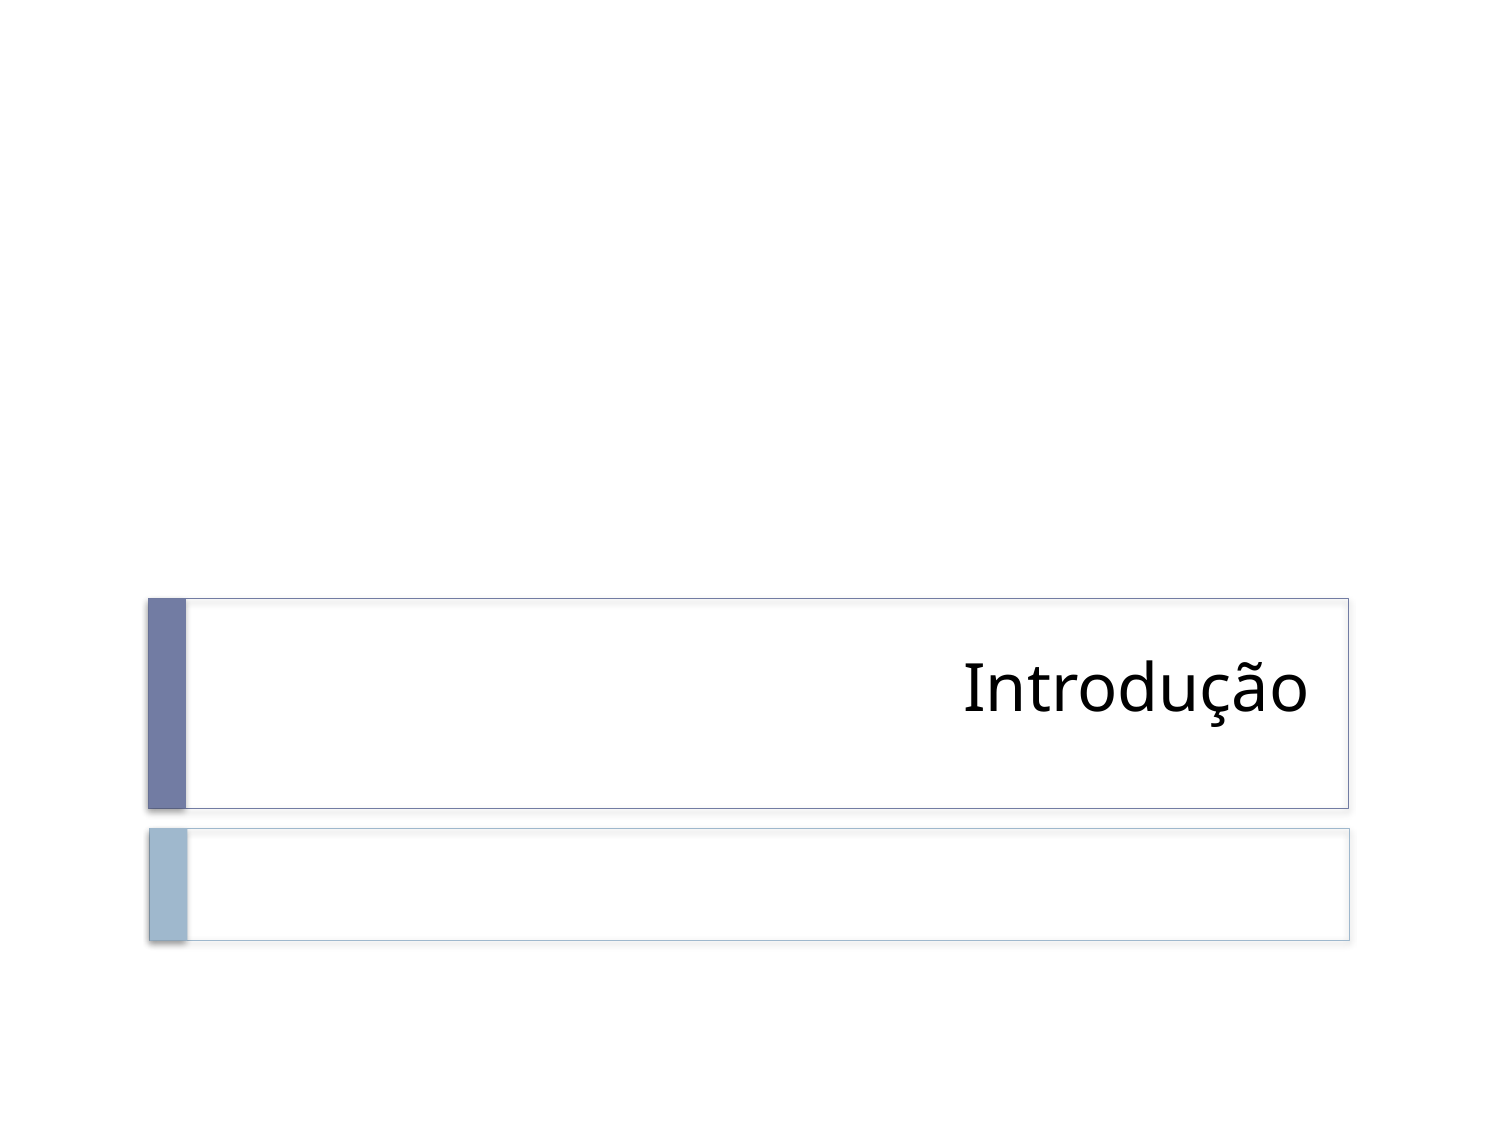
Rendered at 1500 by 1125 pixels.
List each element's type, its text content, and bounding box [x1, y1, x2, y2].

title Introdução [200, 637, 1325, 800]
